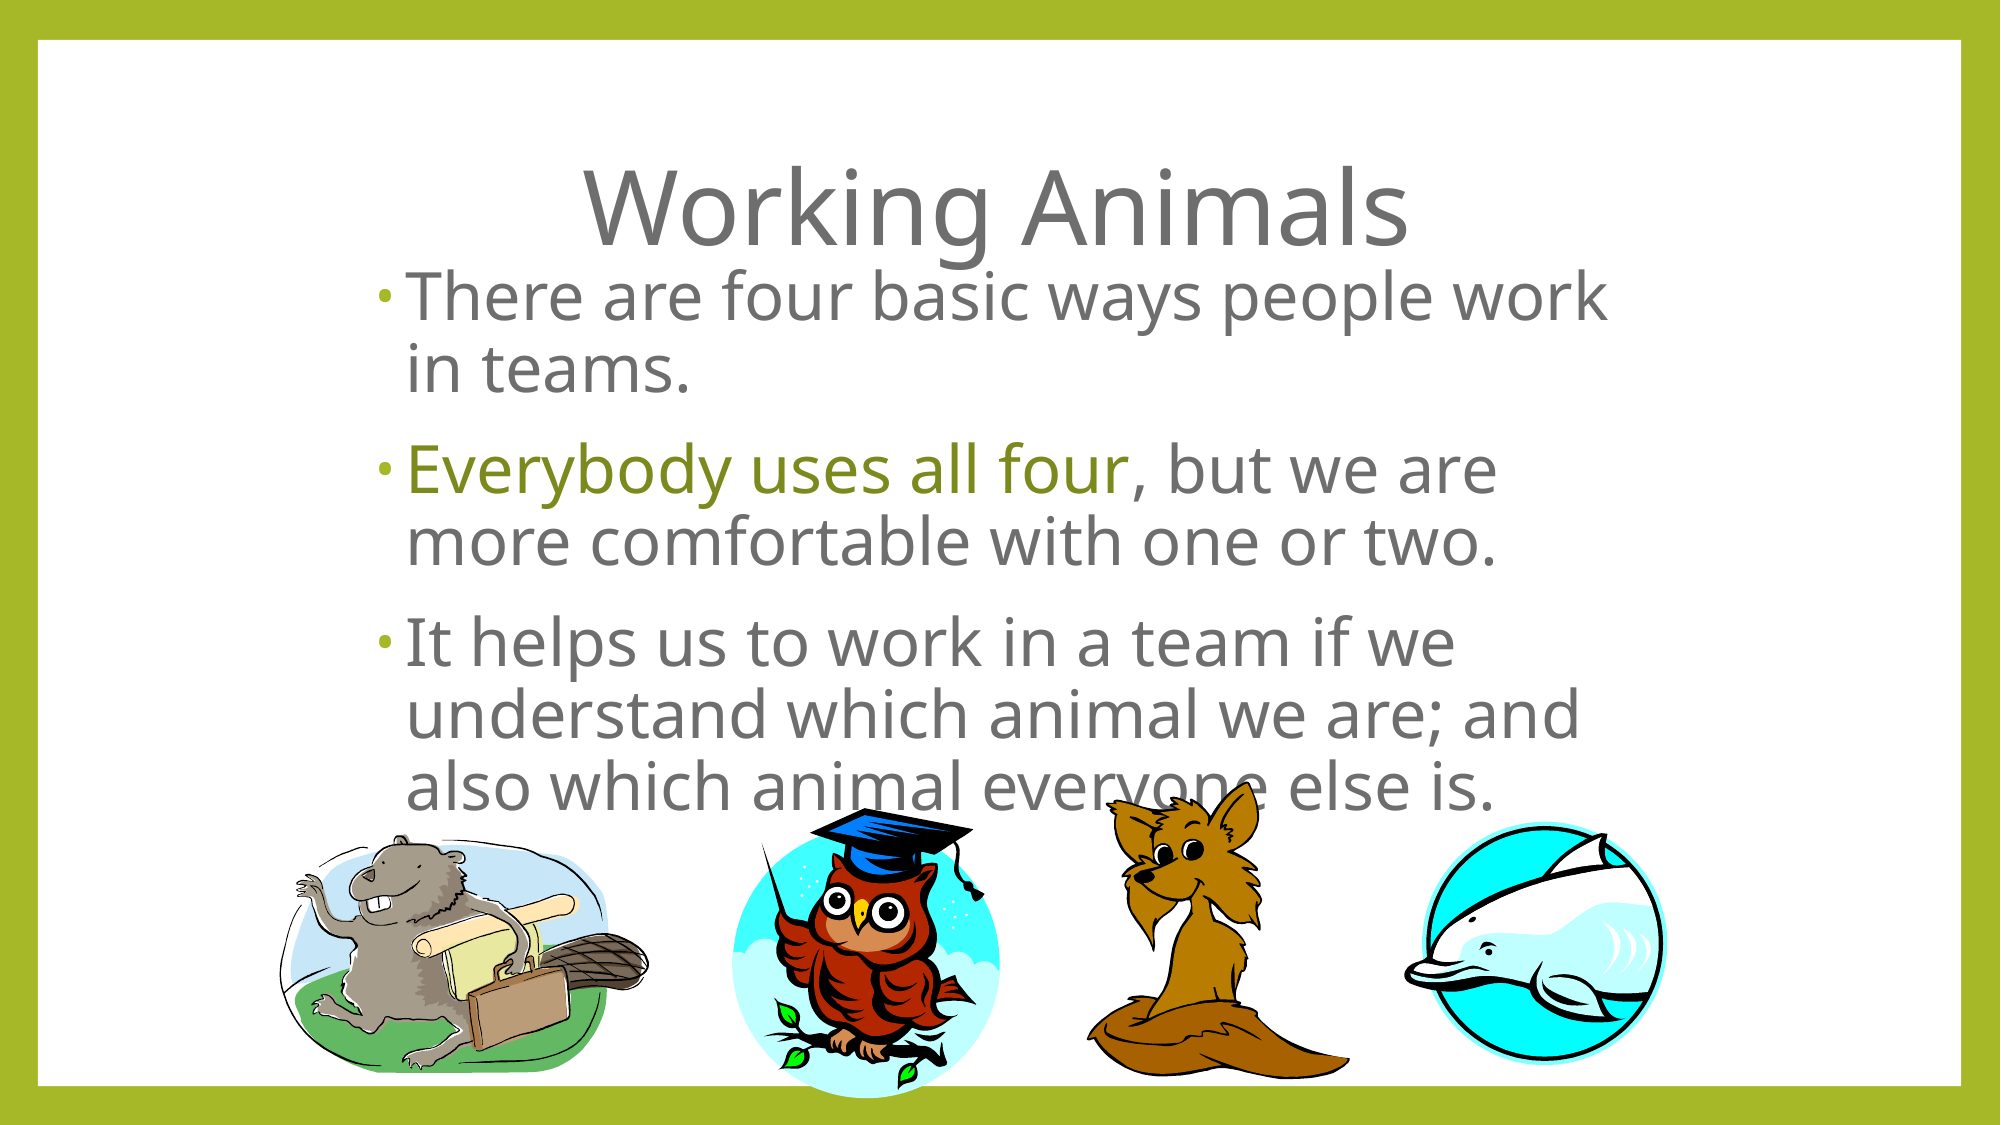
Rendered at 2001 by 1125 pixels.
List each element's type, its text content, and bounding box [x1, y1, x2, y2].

picture [1086, 780, 1351, 1080]
title Working Animals [187, 99, 1808, 323]
list There are four basic ways people work in teams. Everybody uses all four, but we are more comfortable with one or two. It helps us to work in a team if we understand which animal we are; and also which animal everyone else is. [353, 255, 1647, 976]
picture [731, 807, 1001, 1099]
picture [274, 829, 655, 1079]
picture [1403, 821, 1668, 1066]
